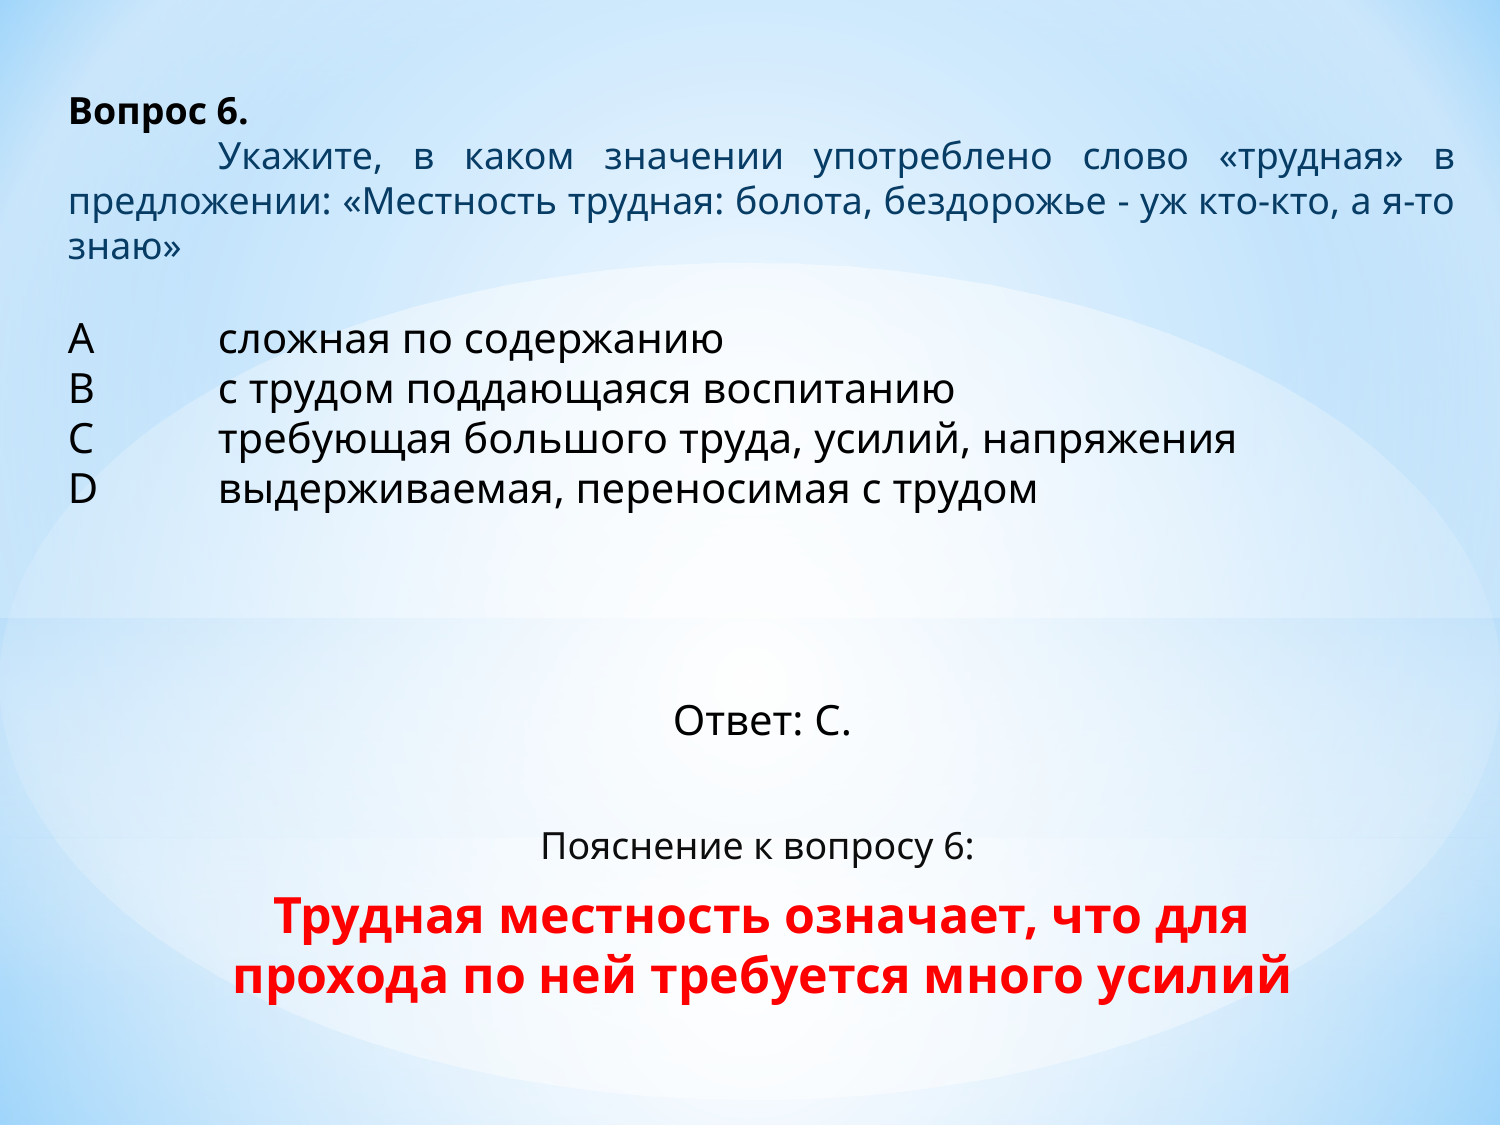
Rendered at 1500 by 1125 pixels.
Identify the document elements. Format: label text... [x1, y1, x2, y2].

text_box Вопрос 6. Укажите, в каком значении употреблено слово «трудная» в предложении: «Местность трудная: болота, бездорожье - уж кто-кто, а я-то знаю» A сложная по содержанию B с трудом поддающаяся воспитанию C требующая большого труда, усилий, напряжения D выдерживаемая, переносимая с трудом [53, 34, 1471, 520]
list Ответ: С. Пояснение к вопросу 6: Трудная местность означает, что для прохода по ней требуется много усилий [171, 621, 1355, 1064]
